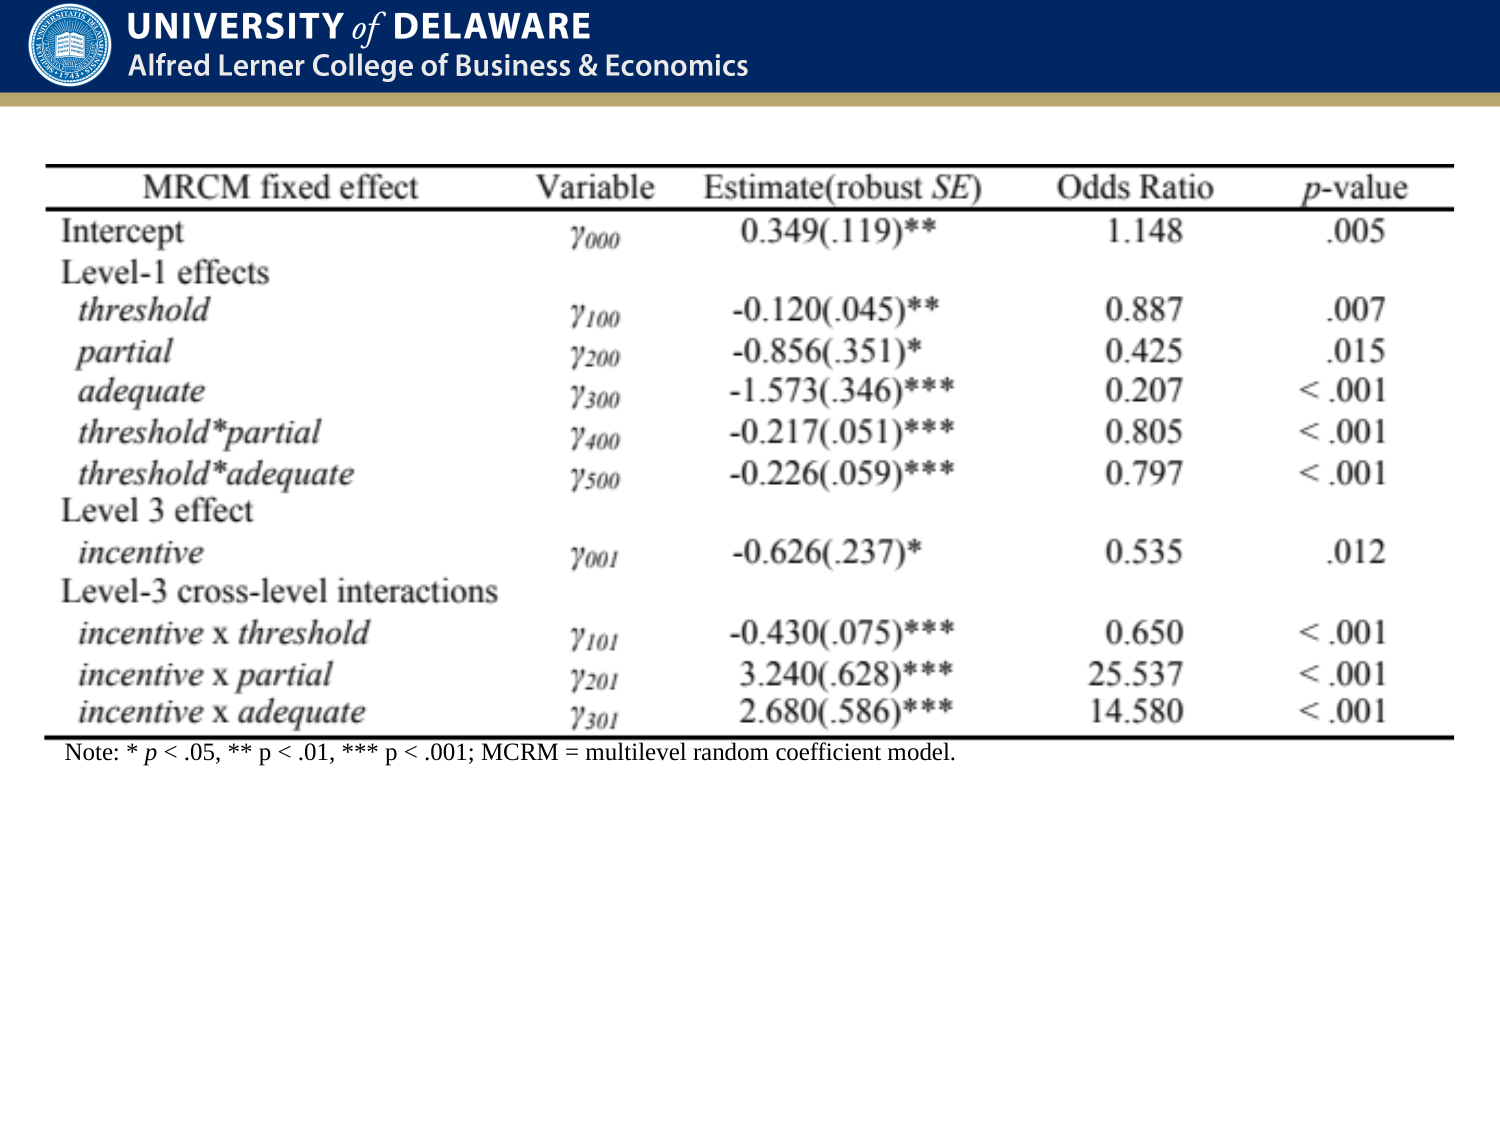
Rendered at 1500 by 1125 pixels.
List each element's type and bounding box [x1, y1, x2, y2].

text_box [43, 164, 1455, 816]
picture [0, 0, 1500, 1125]
